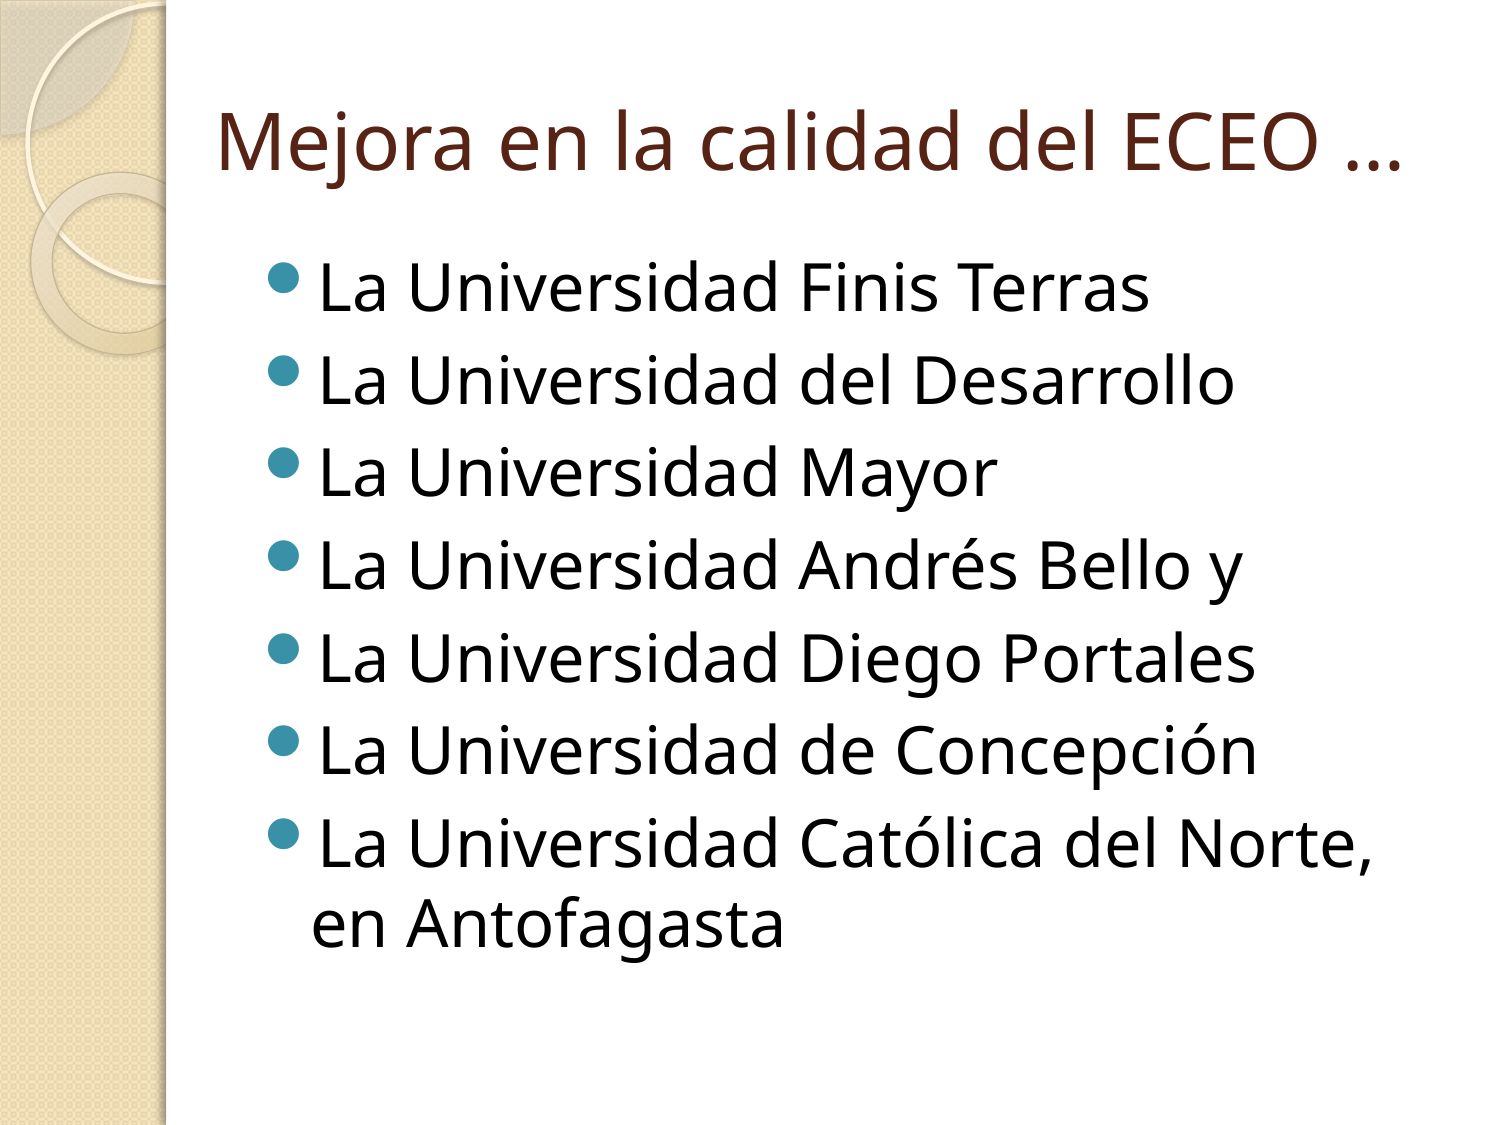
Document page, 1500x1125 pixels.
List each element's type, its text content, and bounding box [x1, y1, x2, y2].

title Mejora en la calidad del ECEO … [200, 45, 1466, 233]
list La Universidad Finis Terras La Universidad del Desarrollo La Universidad Mayor La Universidad Andrés Bello y La Universidad Diego Portales La Universidad de Concepción La Universidad Católica del Norte, en Antofagasta [235, 237, 1466, 1025]
